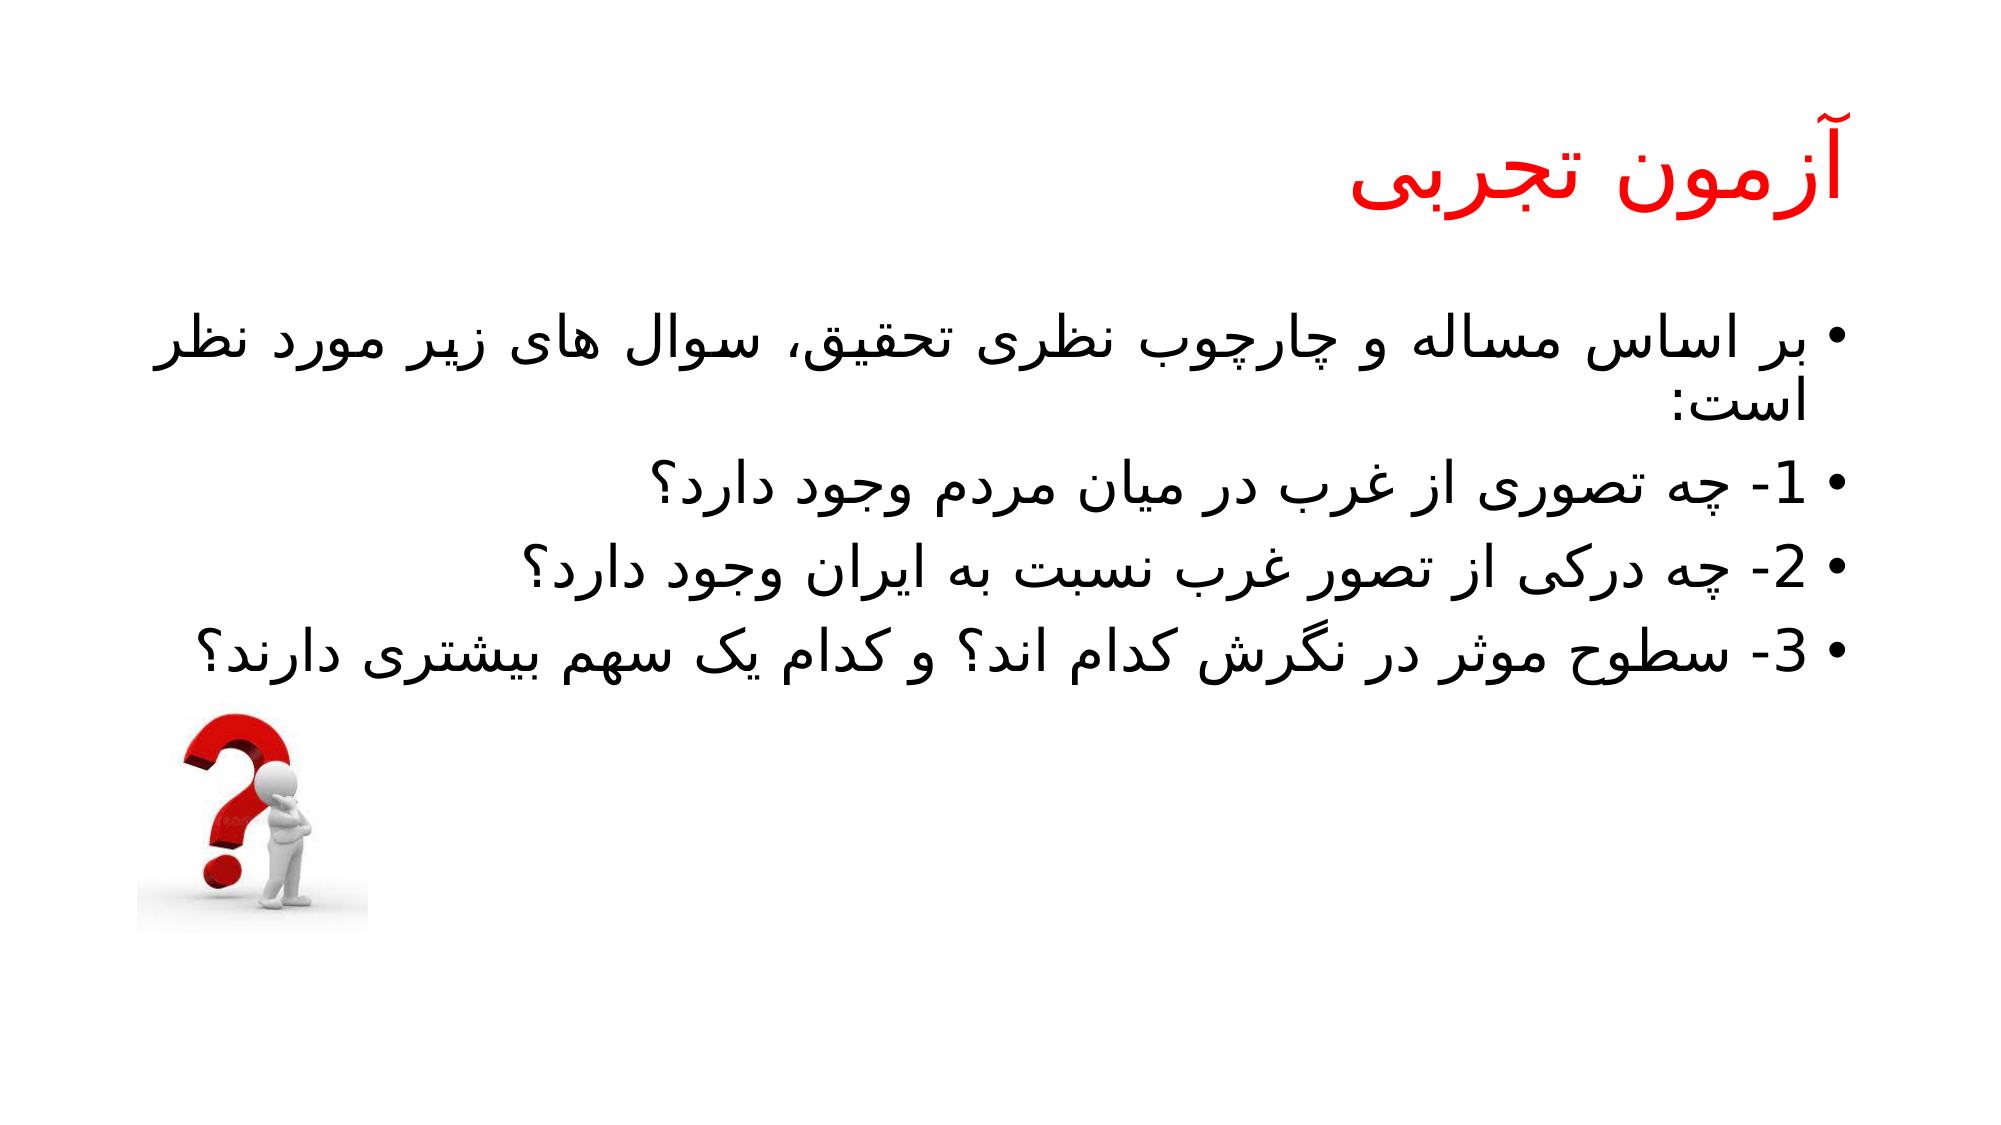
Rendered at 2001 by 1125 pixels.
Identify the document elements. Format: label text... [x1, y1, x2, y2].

list بر اساس مساله و چارچوب نظری تحقیق، سوال های زیر مورد نظر است: 1- چه تصوری از غرب در میان مردم وجود دارد؟ 2- چه درکی از تصور غرب نسبت به ایران وجود دارد؟ 3- سطوح موثر در نگرش کدام اند؟ و کدام یک سهم بیشتری دارند؟ [137, 299, 1863, 1014]
picture [137, 701, 368, 933]
title آزمون تجربی [137, 59, 1863, 278]
